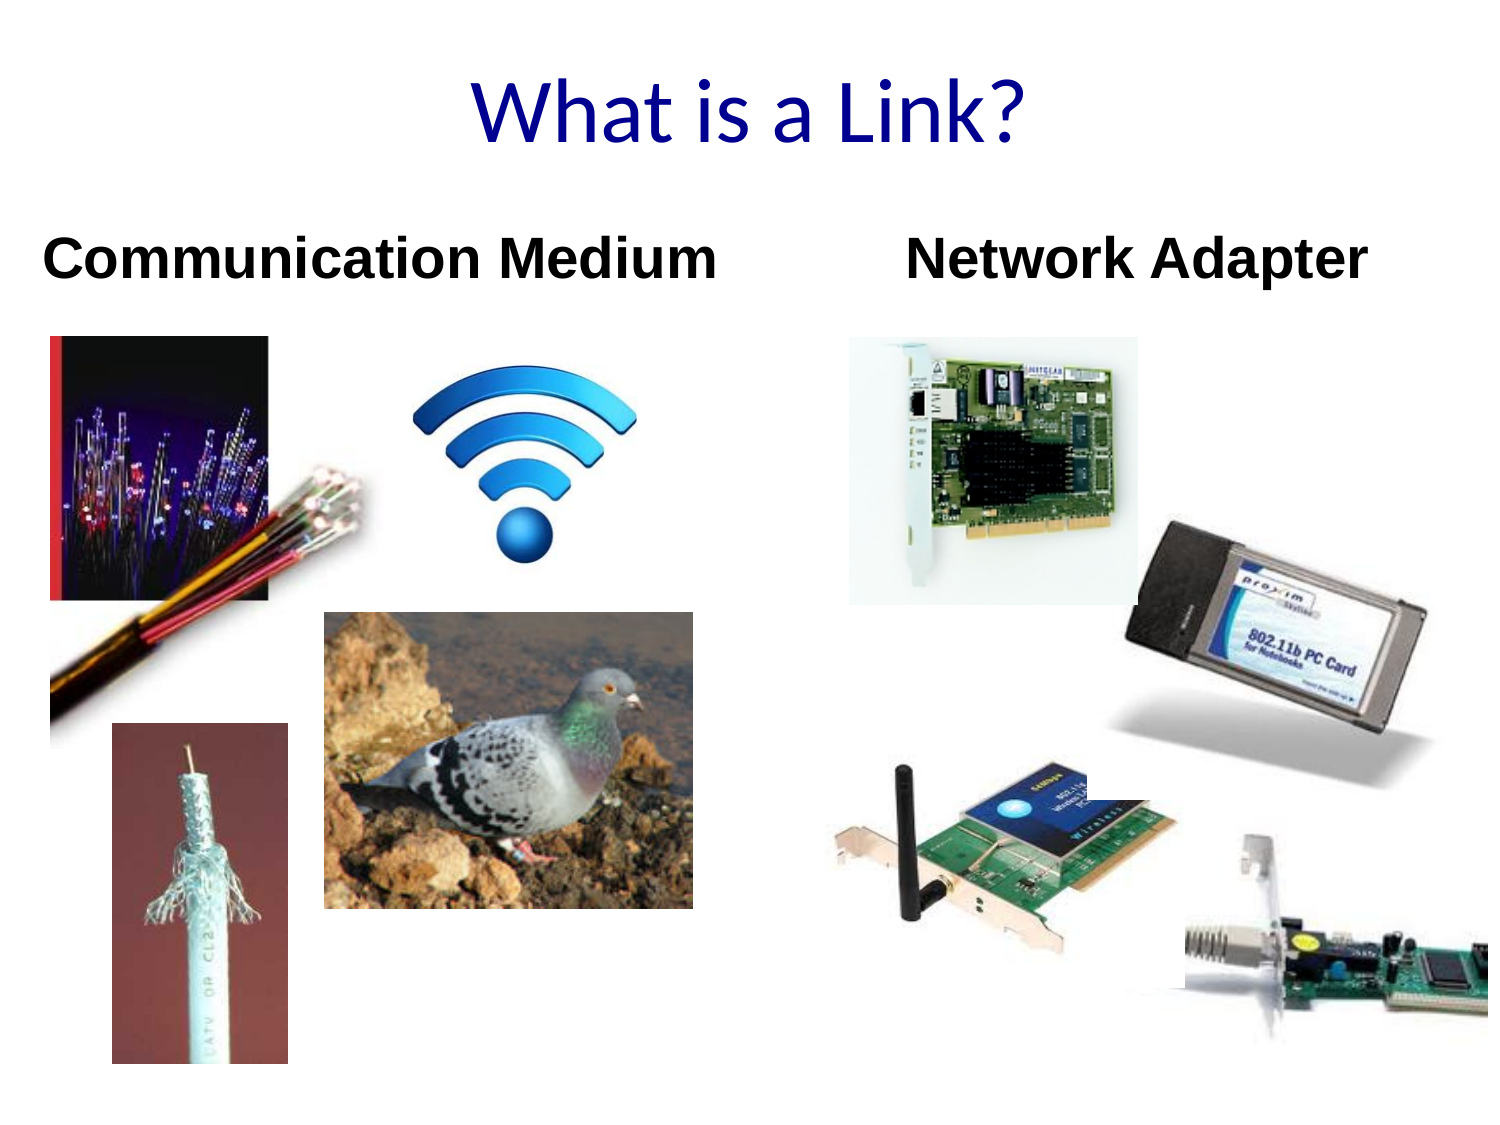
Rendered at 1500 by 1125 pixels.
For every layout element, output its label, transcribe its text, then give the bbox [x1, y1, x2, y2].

title What is a Link? [75, 12, 1425, 200]
picture [49, 336, 693, 1065]
picture [824, 337, 1488, 1109]
text_box Network Adapter [890, 212, 1385, 298]
picture [412, 349, 638, 576]
text_box Communication Medium [27, 212, 734, 298]
